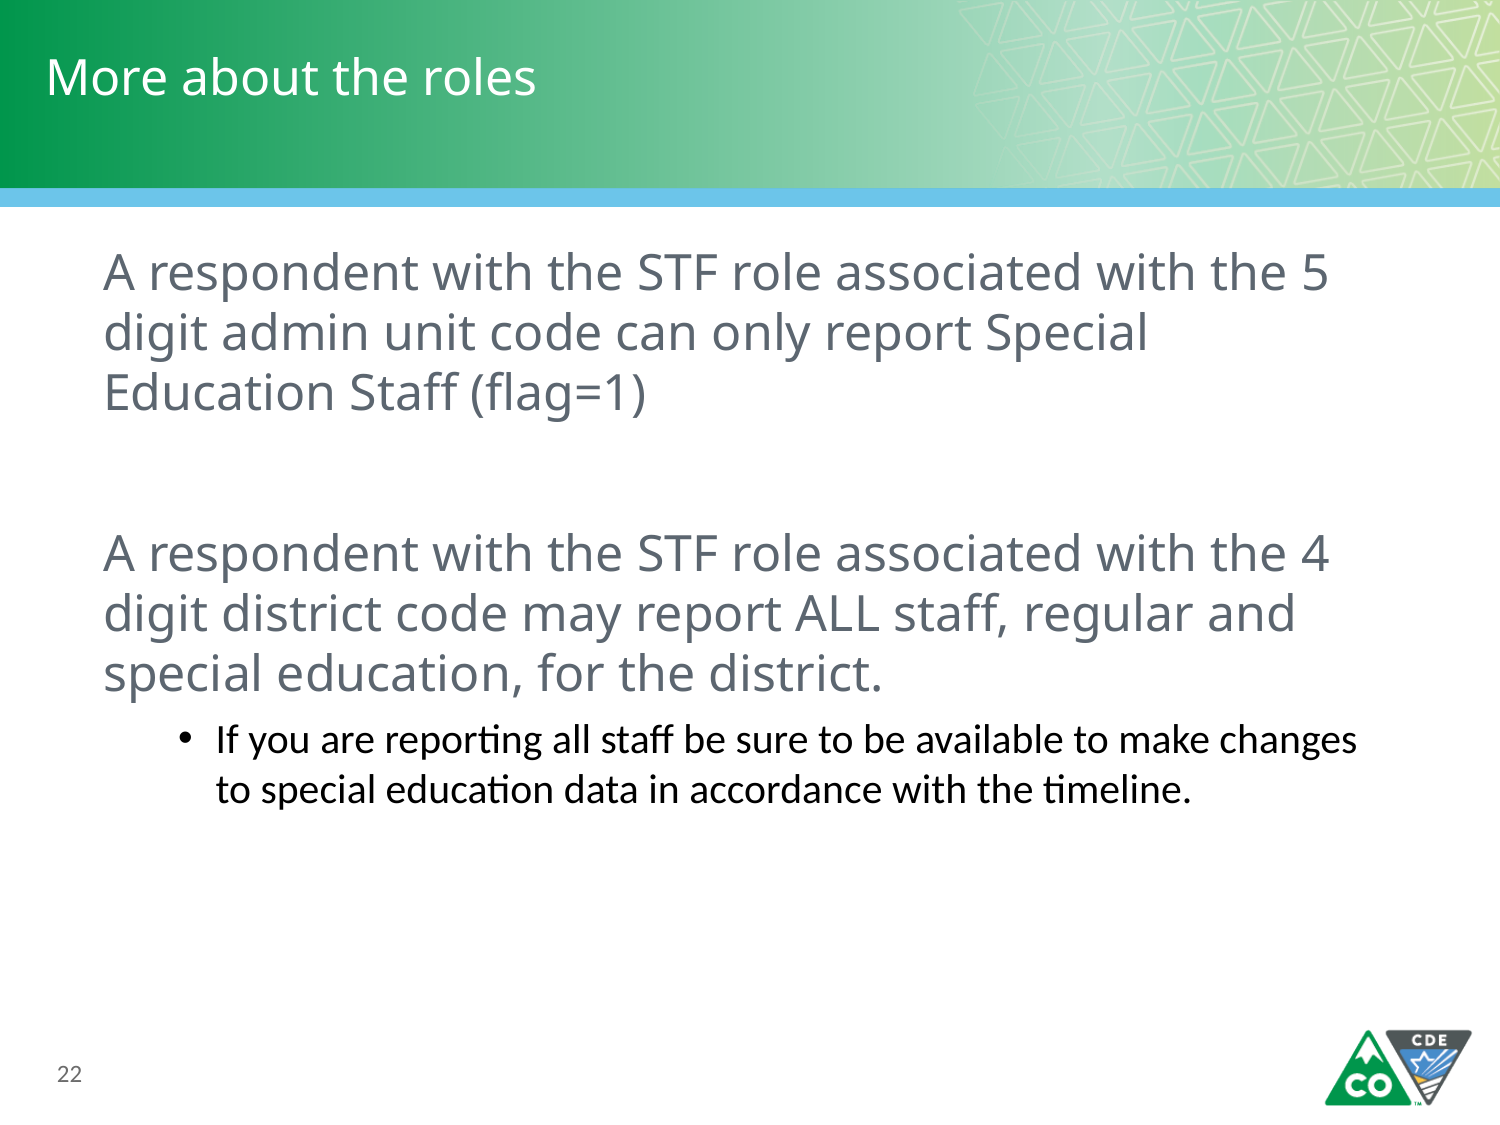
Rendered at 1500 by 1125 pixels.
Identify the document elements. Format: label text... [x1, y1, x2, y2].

picture [0, 0, 1500, 207]
slide_number 22 [36, 1042, 104, 1103]
picture [1312, 1021, 1482, 1113]
title More about the roles [45, 45, 1339, 162]
list A respondent with the STF role associated with the 5 digit admin unit code can only report Special Education Staff (flag=1) A respondent with the STF role associated with the 4 digit district code may report ALL staff, regular and special education, for the district. If you are reporting all staff be sure to be available to make changes to special education data in accordance with the timeline. [103, 239, 1397, 912]
